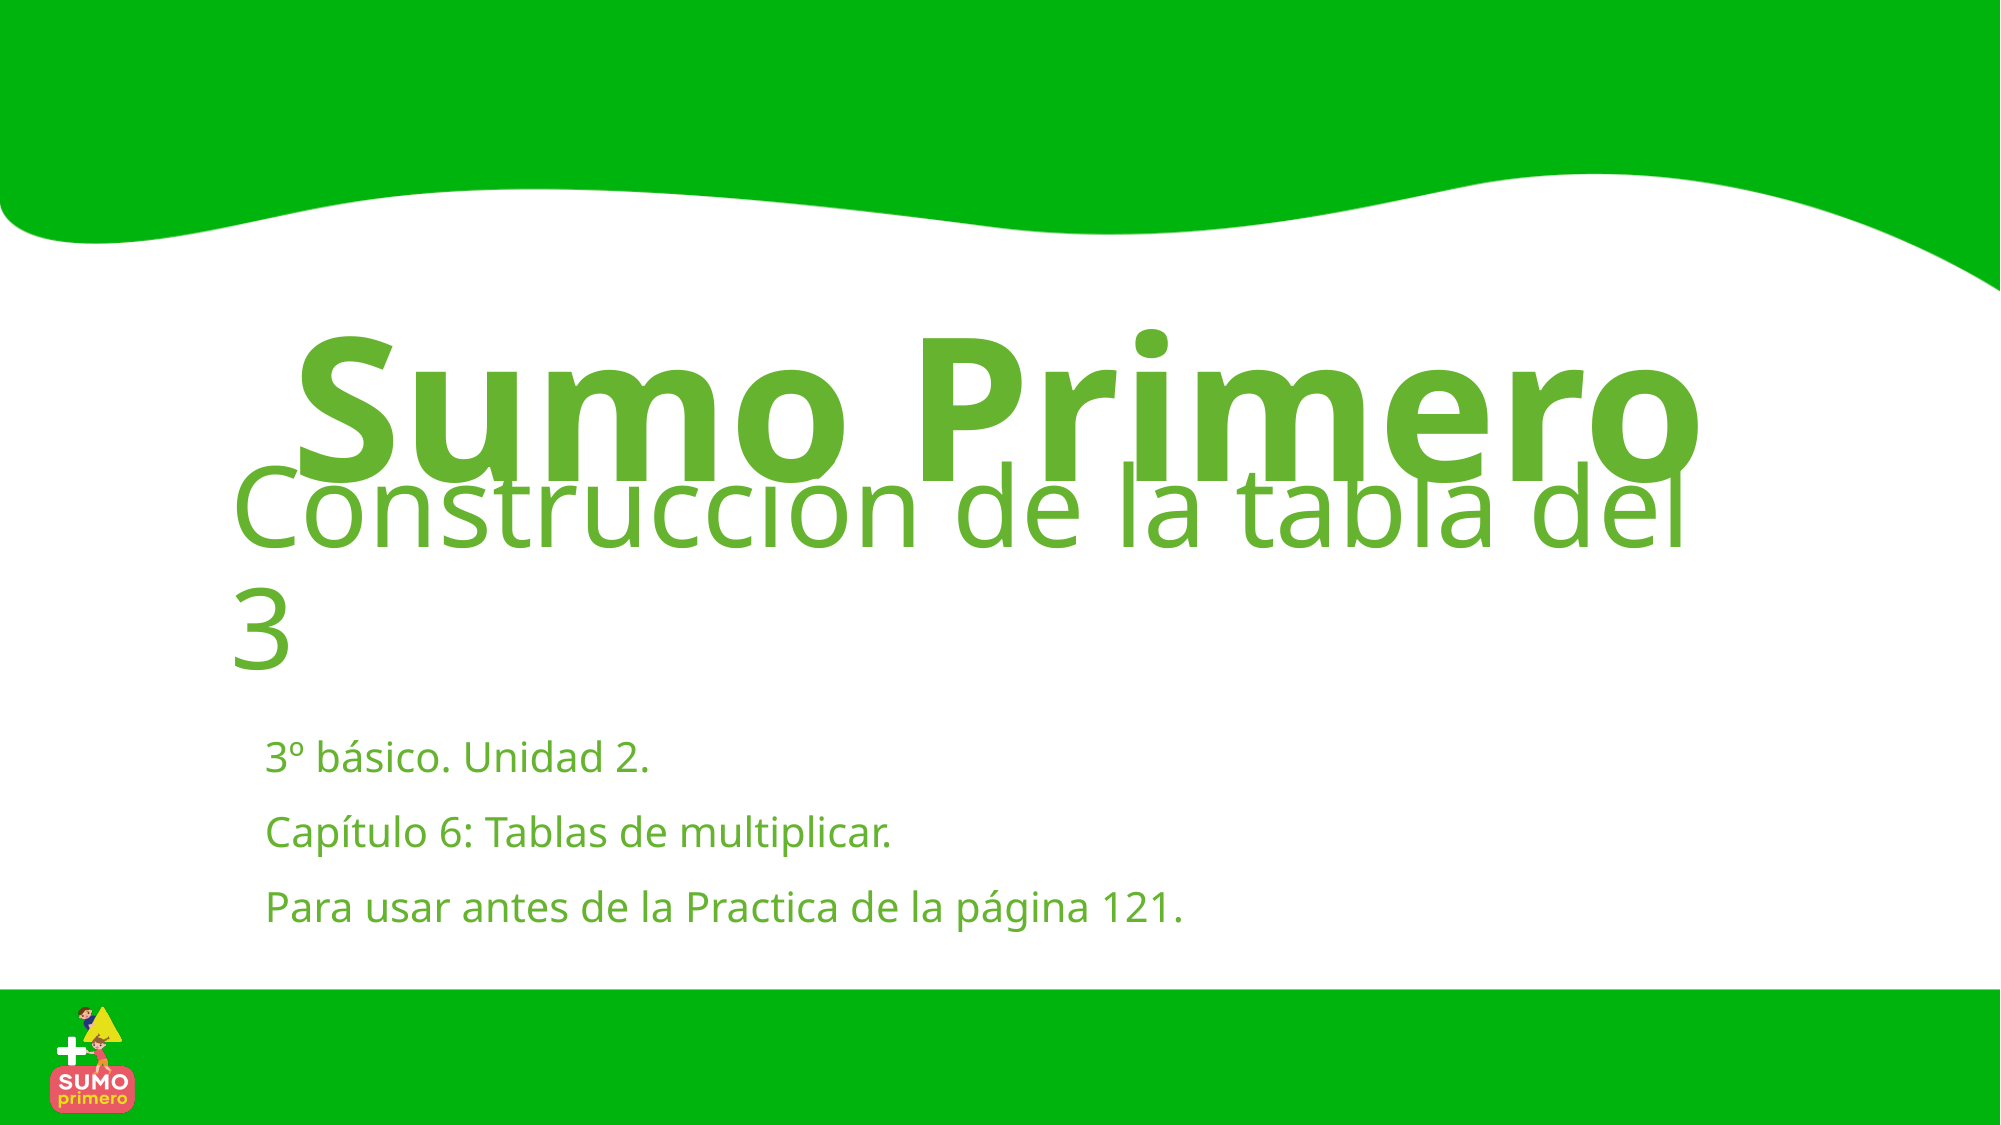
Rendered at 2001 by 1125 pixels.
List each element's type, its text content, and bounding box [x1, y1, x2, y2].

text_box Sumo Primero [249, 280, 1750, 552]
text_box 3º básico. Unidad 2. Capítulo 6: Tablas de multiplicar. Para usar antes de la Practica de la página 121. [249, 707, 1750, 929]
text_box Construcción de la tabla del 3 [214, 507, 1767, 637]
picture [0, 0, 2000, 1125]
